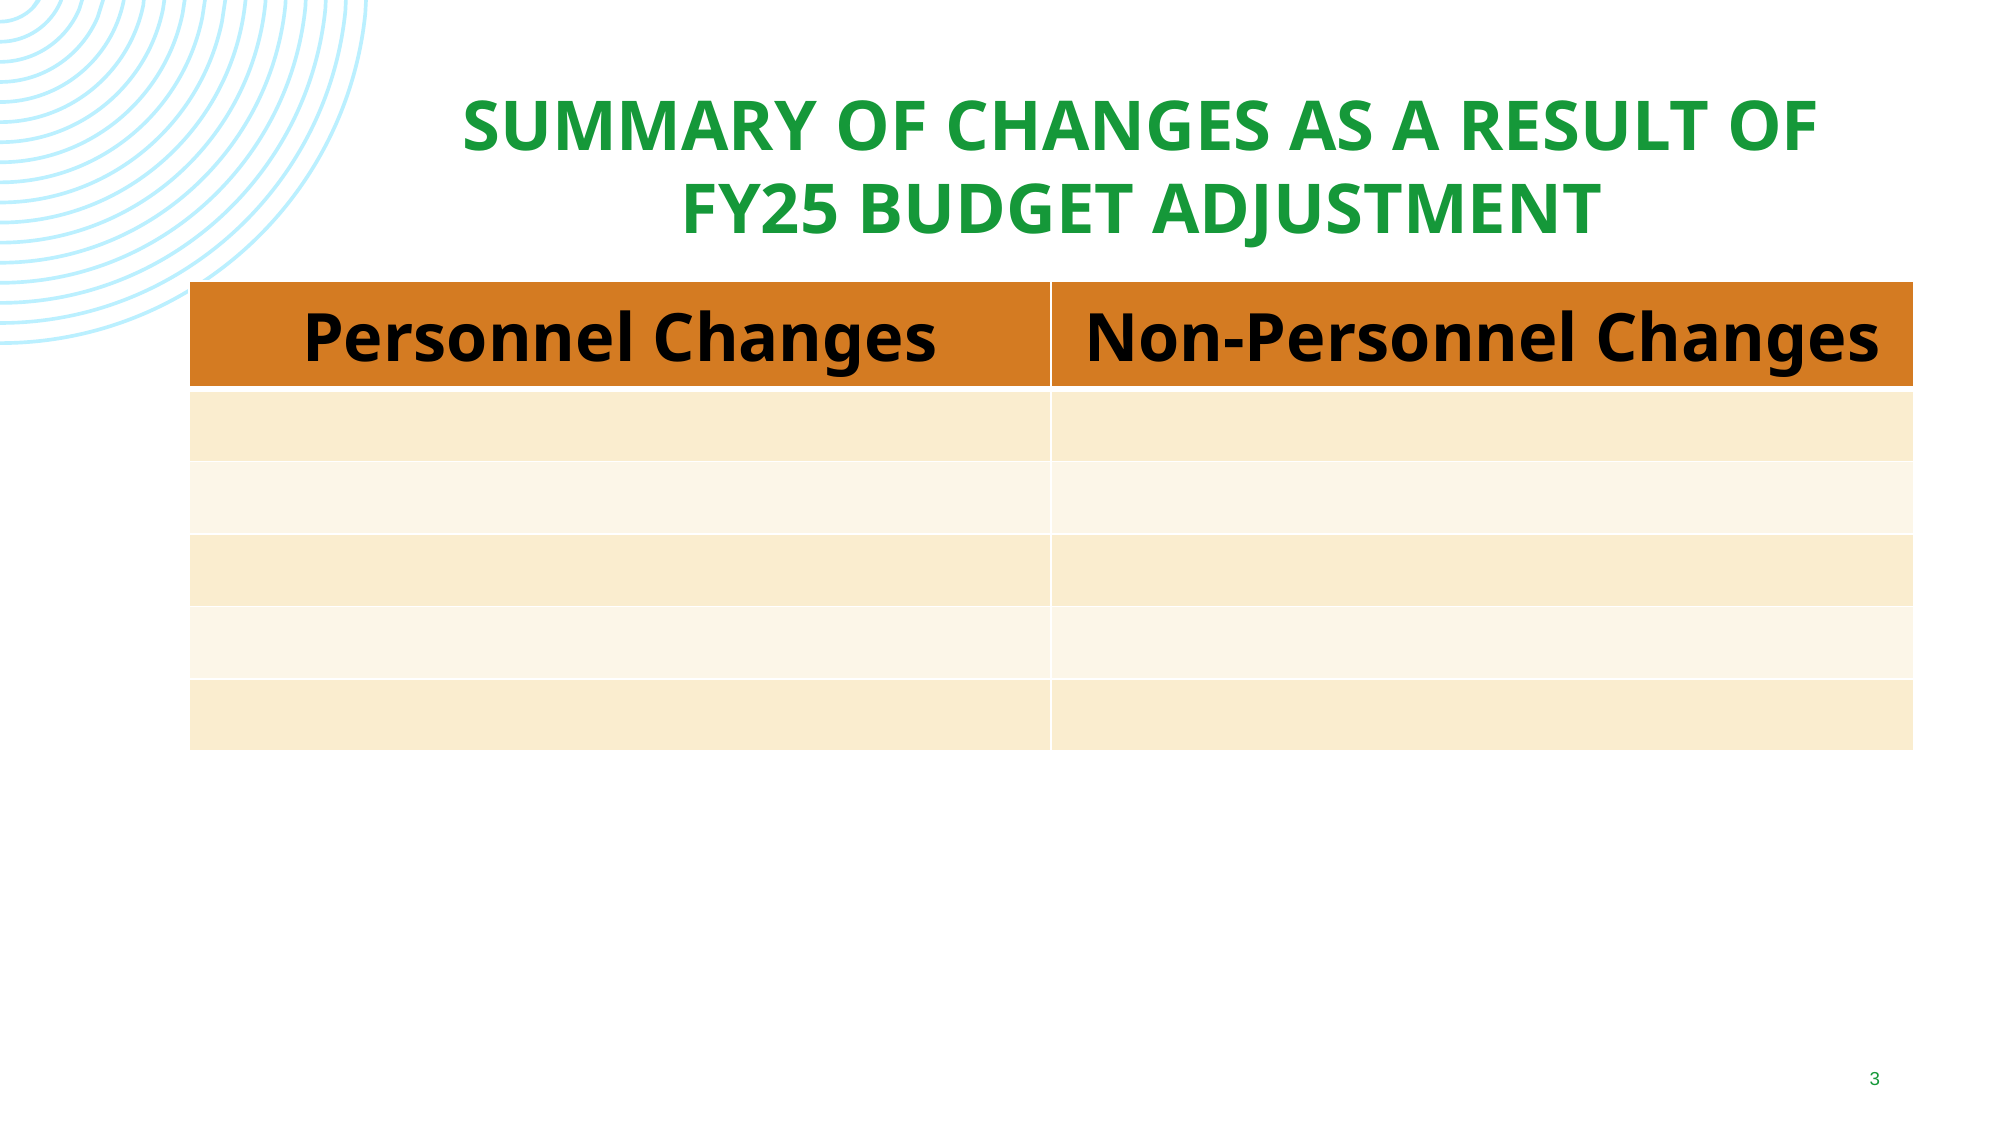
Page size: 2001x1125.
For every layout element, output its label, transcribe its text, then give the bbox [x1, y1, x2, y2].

table_cell [1052, 392, 1913, 461]
table_header Personnel Changes [190, 282, 1050, 386]
table_cell [190, 607, 1050, 678]
table_cell [1052, 462, 1913, 533]
table_header Non-Personnel Changes [1052, 282, 1913, 386]
table_cell [190, 392, 1050, 461]
title Summary of Changes As A result of FY25 Budget Adjustment [369, 74, 1914, 280]
table_cell [190, 462, 1050, 533]
table_cell [1052, 607, 1913, 678]
table_cell [190, 680, 1050, 750]
table_cell [1052, 680, 1913, 750]
table_cell [190, 535, 1050, 606]
slide_number 3 [1793, 1055, 1956, 1101]
table_cell [1052, 535, 1913, 606]
